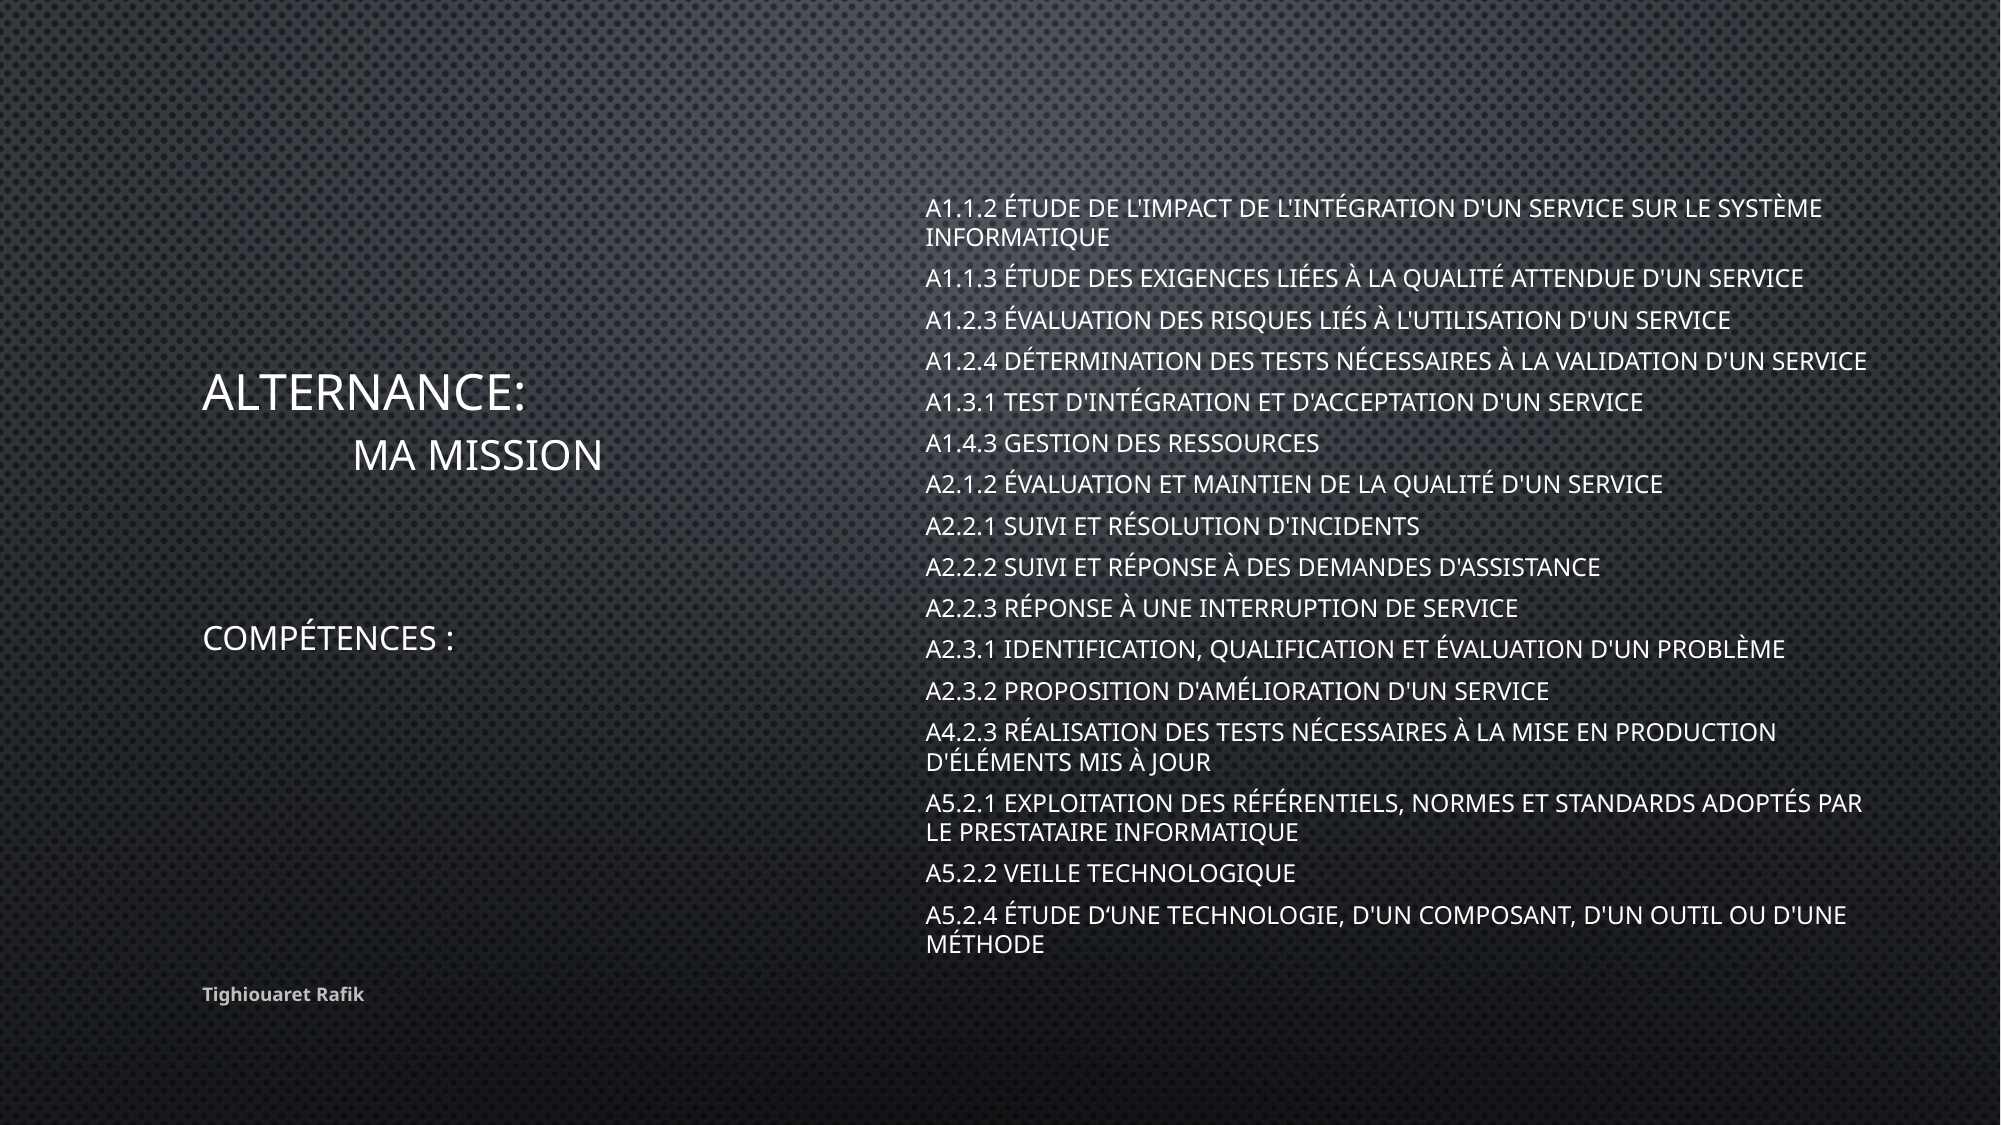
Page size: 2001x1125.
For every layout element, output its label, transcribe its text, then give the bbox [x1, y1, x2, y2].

list A1.1.2 Étude de l'impact de l'intégration d'un service sur le système informatique A1.1.3 Étude des exigences liées à la qualité attendue d'un service A1.2.3 Évaluation des risques liés à l'utilisation d'un service A1.2.4 Détermination des tests nécessaires à la validation d'un service A1.3.1 Test d'intégration et d'acceptation d'un service A1.4.3 Gestion des ressources A2.1.2 Évaluation et maintien de la qualité d'un service A2.2.1 Suivi et résolution d'incidents A2.2.2 Suivi et réponse à des demandes d'assistance A2.2.3 Réponse à une interruption de service A2.3.1 Identification, qualification et évaluation d'un problème A2.3.2 Proposition d'amélioration d'un service A4.2.3 Réalisation des tests nécessaires à la mise en production d'éléments mis à jour A5.2.1 Exploitation des référentiels, normes et standards adoptés par le prestataire informatique A5.2.2 Veille technologique A5.2.4 Étude d‘une technologie, d'un composant, d'un outil ou d'une méthode [910, 131, 1886, 982]
title ALTERNANCE: Ma mission [187, 262, 770, 487]
footer Tighiouaret Rafik [187, 965, 1425, 1025]
list Compétences : [187, 487, 770, 788]
